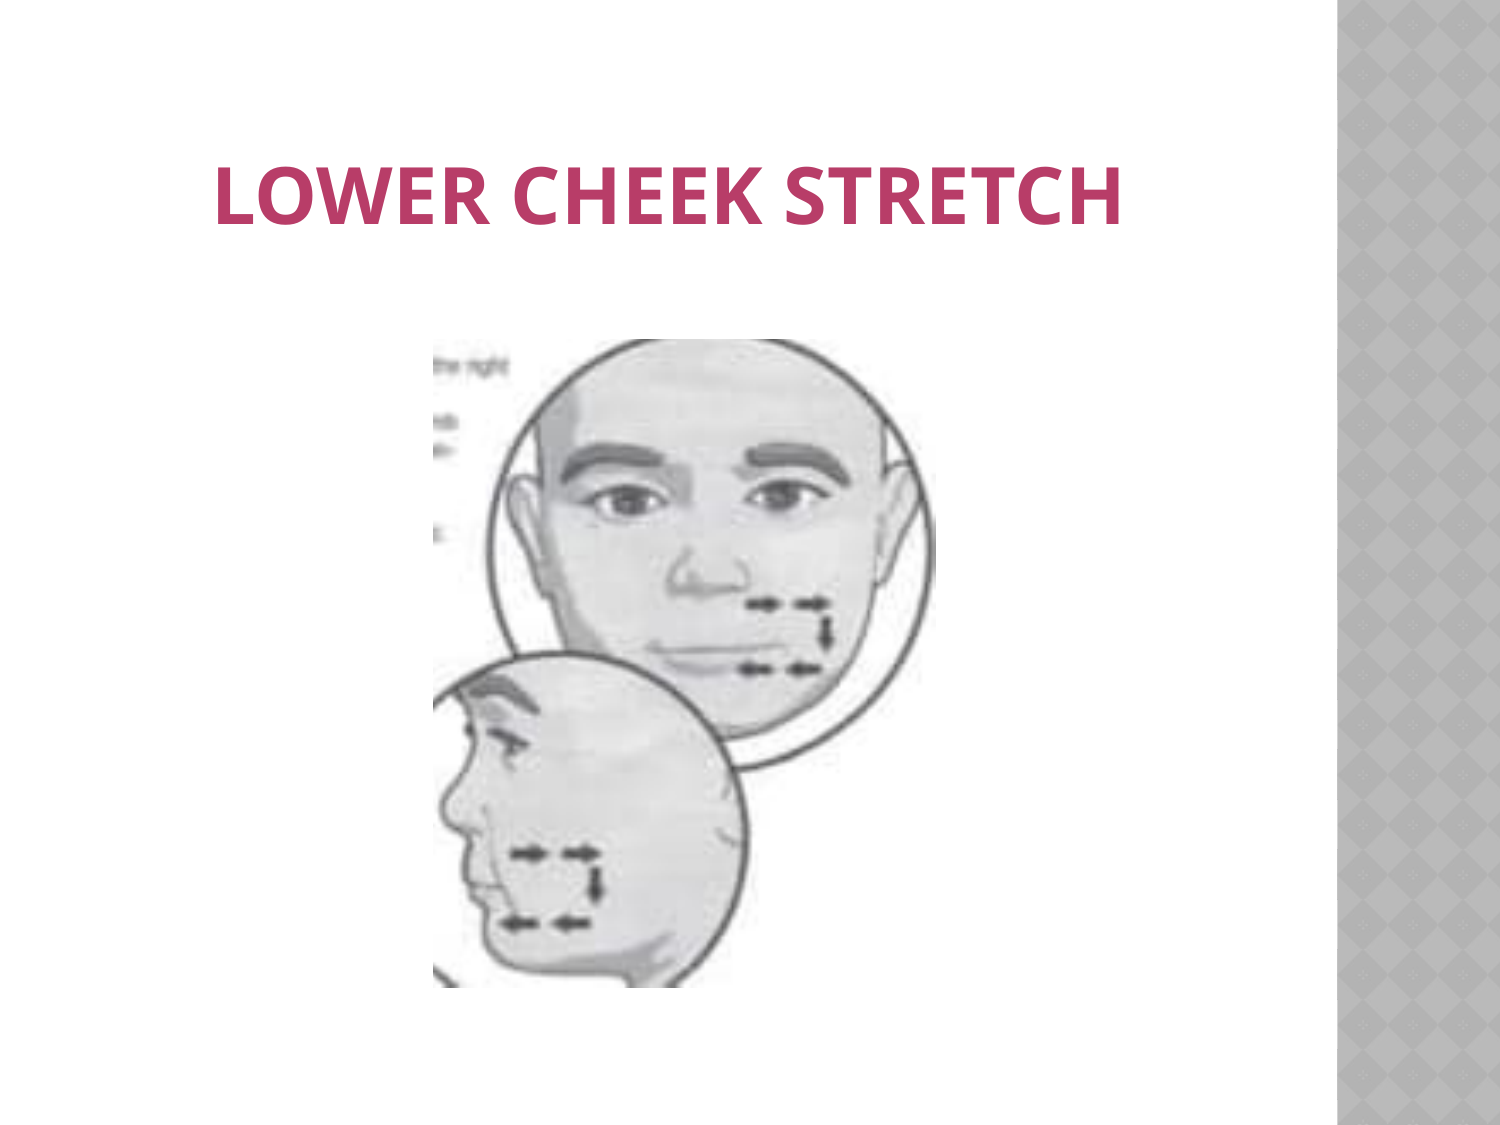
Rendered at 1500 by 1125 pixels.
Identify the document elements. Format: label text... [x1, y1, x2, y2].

title Lower cheek stretch [75, 52, 1263, 240]
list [433, 339, 936, 988]
